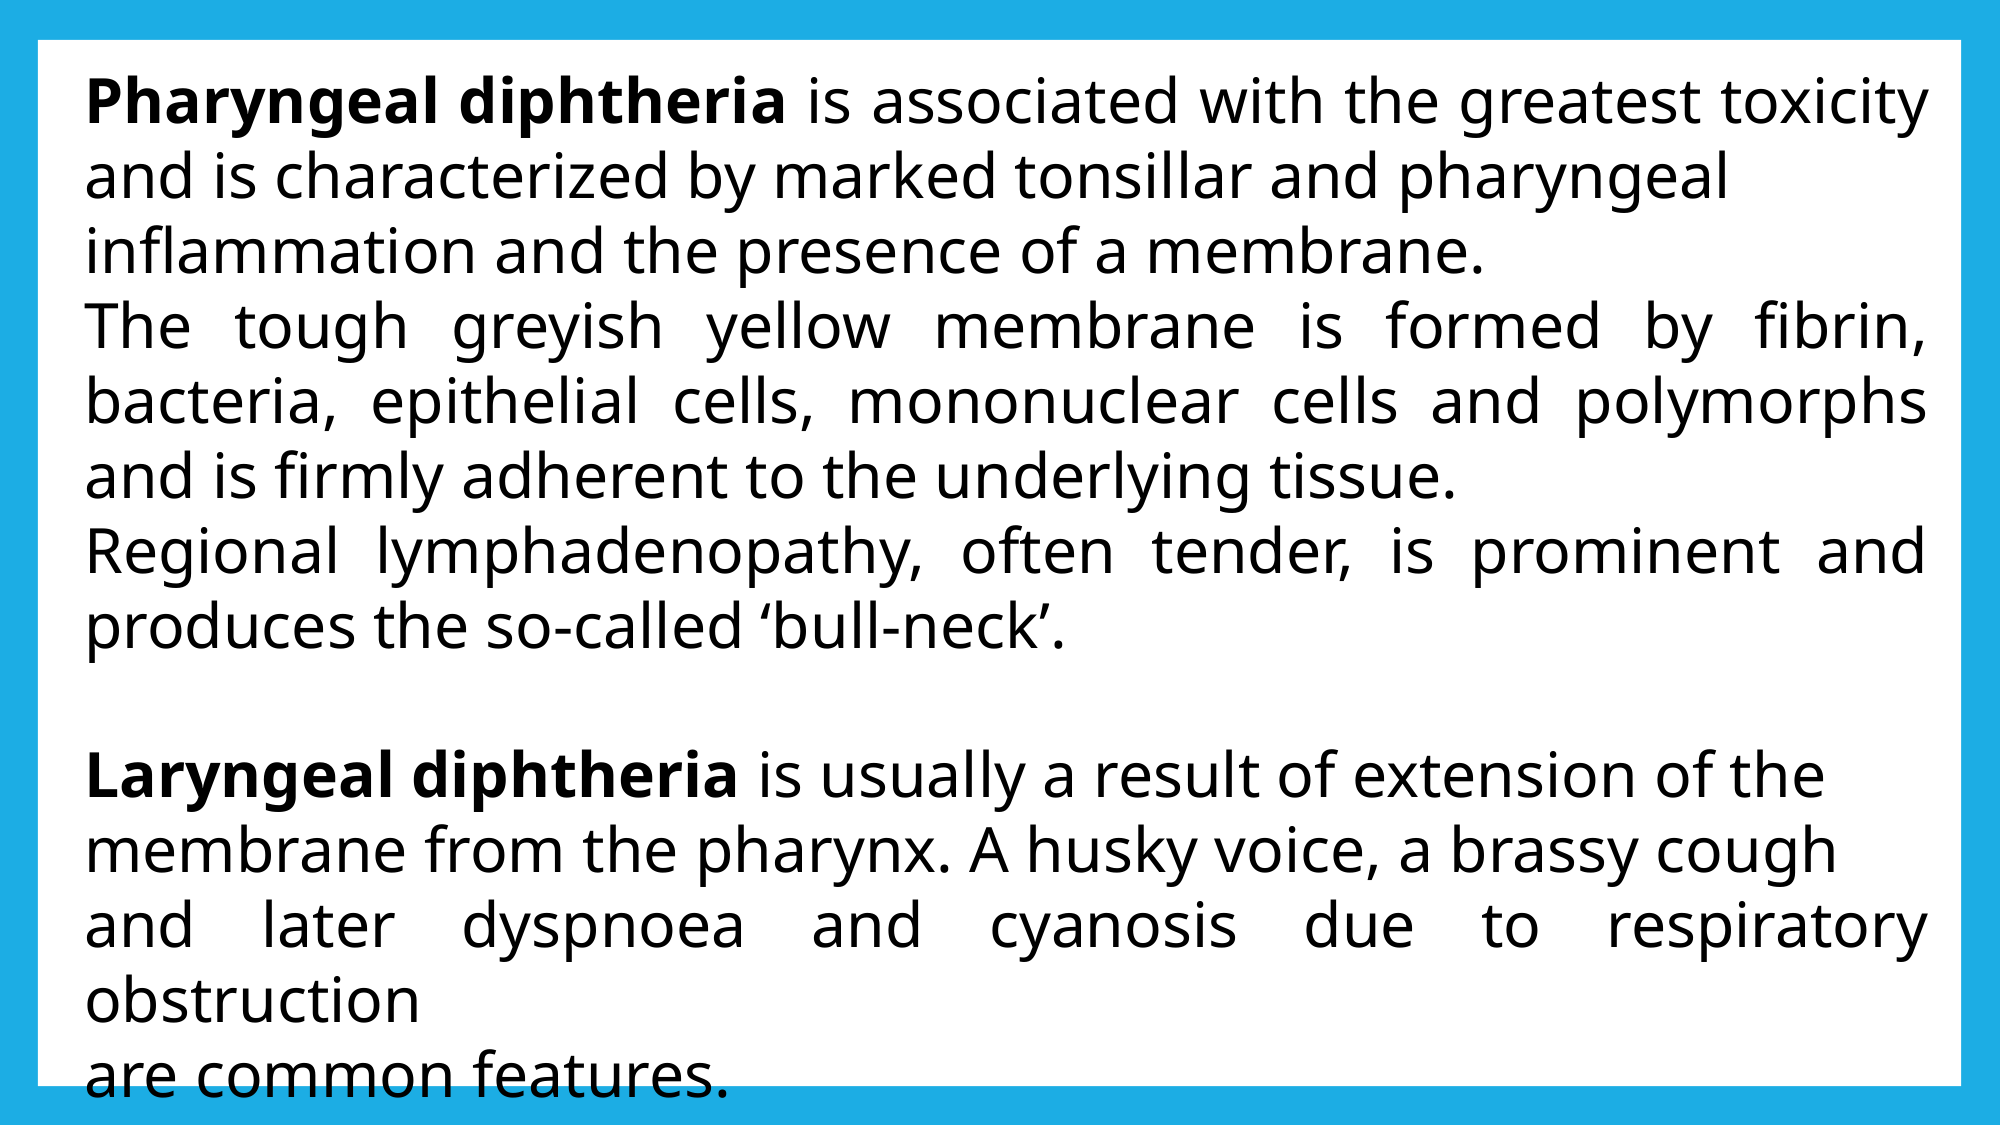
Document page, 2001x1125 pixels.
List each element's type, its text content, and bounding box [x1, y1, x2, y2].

text_box Pharyngeal diphtheria is associated with the greatest toxicity and is characterized by marked tonsillar and pharyngeal inflammation and the presence of a membrane. The tough greyish yellow membrane is formed by fibrin, bacteria, epithelial cells, mononuclear cells and polymorphs and is firmly adherent to the underlying tissue. Regional lymphadenopathy, often tender, is prominent and produces the so-called ‘bull-neck’. Laryngeal diphtheria is usually a result of extension of the membrane from the pharynx. A husky voice, a brassy cough and later dyspnoea and cyanosis due to respiratory obstruction are common features. [69, 53, 1946, 1118]
